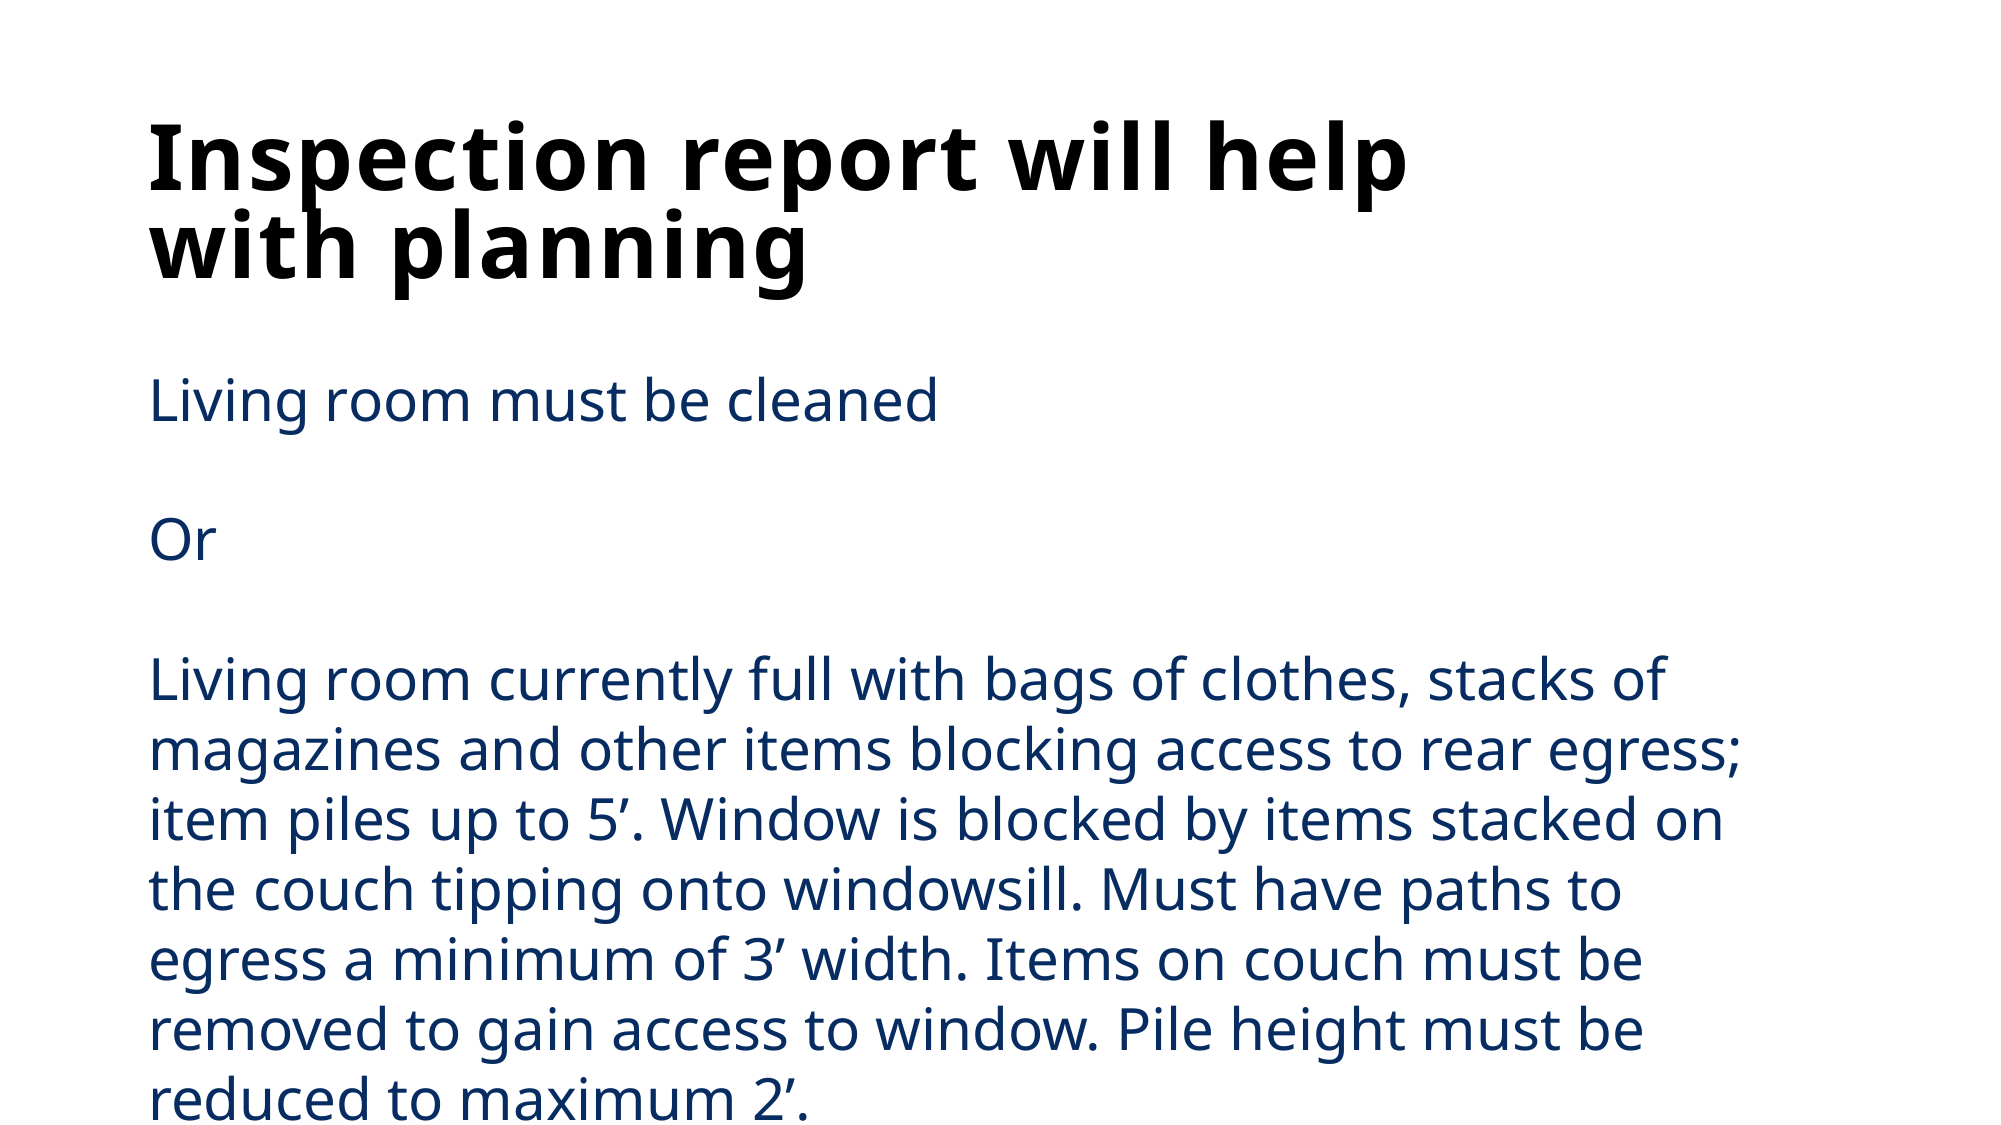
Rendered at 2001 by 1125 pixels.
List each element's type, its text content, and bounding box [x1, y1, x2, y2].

title Inspection report will help with planning [133, 99, 1522, 317]
text_box Living room must be cleaned Or Living room currently full with bags of clothes, stacks of magazines and other items blocking access to rear egress; item piles up to 5’. Window is blocked by items stacked on the couch tipping onto windowsill. Must have paths to egress a minimum of 3’ width. Items on couch must be removed to gain access to window. Pile height must be reduced to maximum 2’. [133, 355, 1811, 1125]
